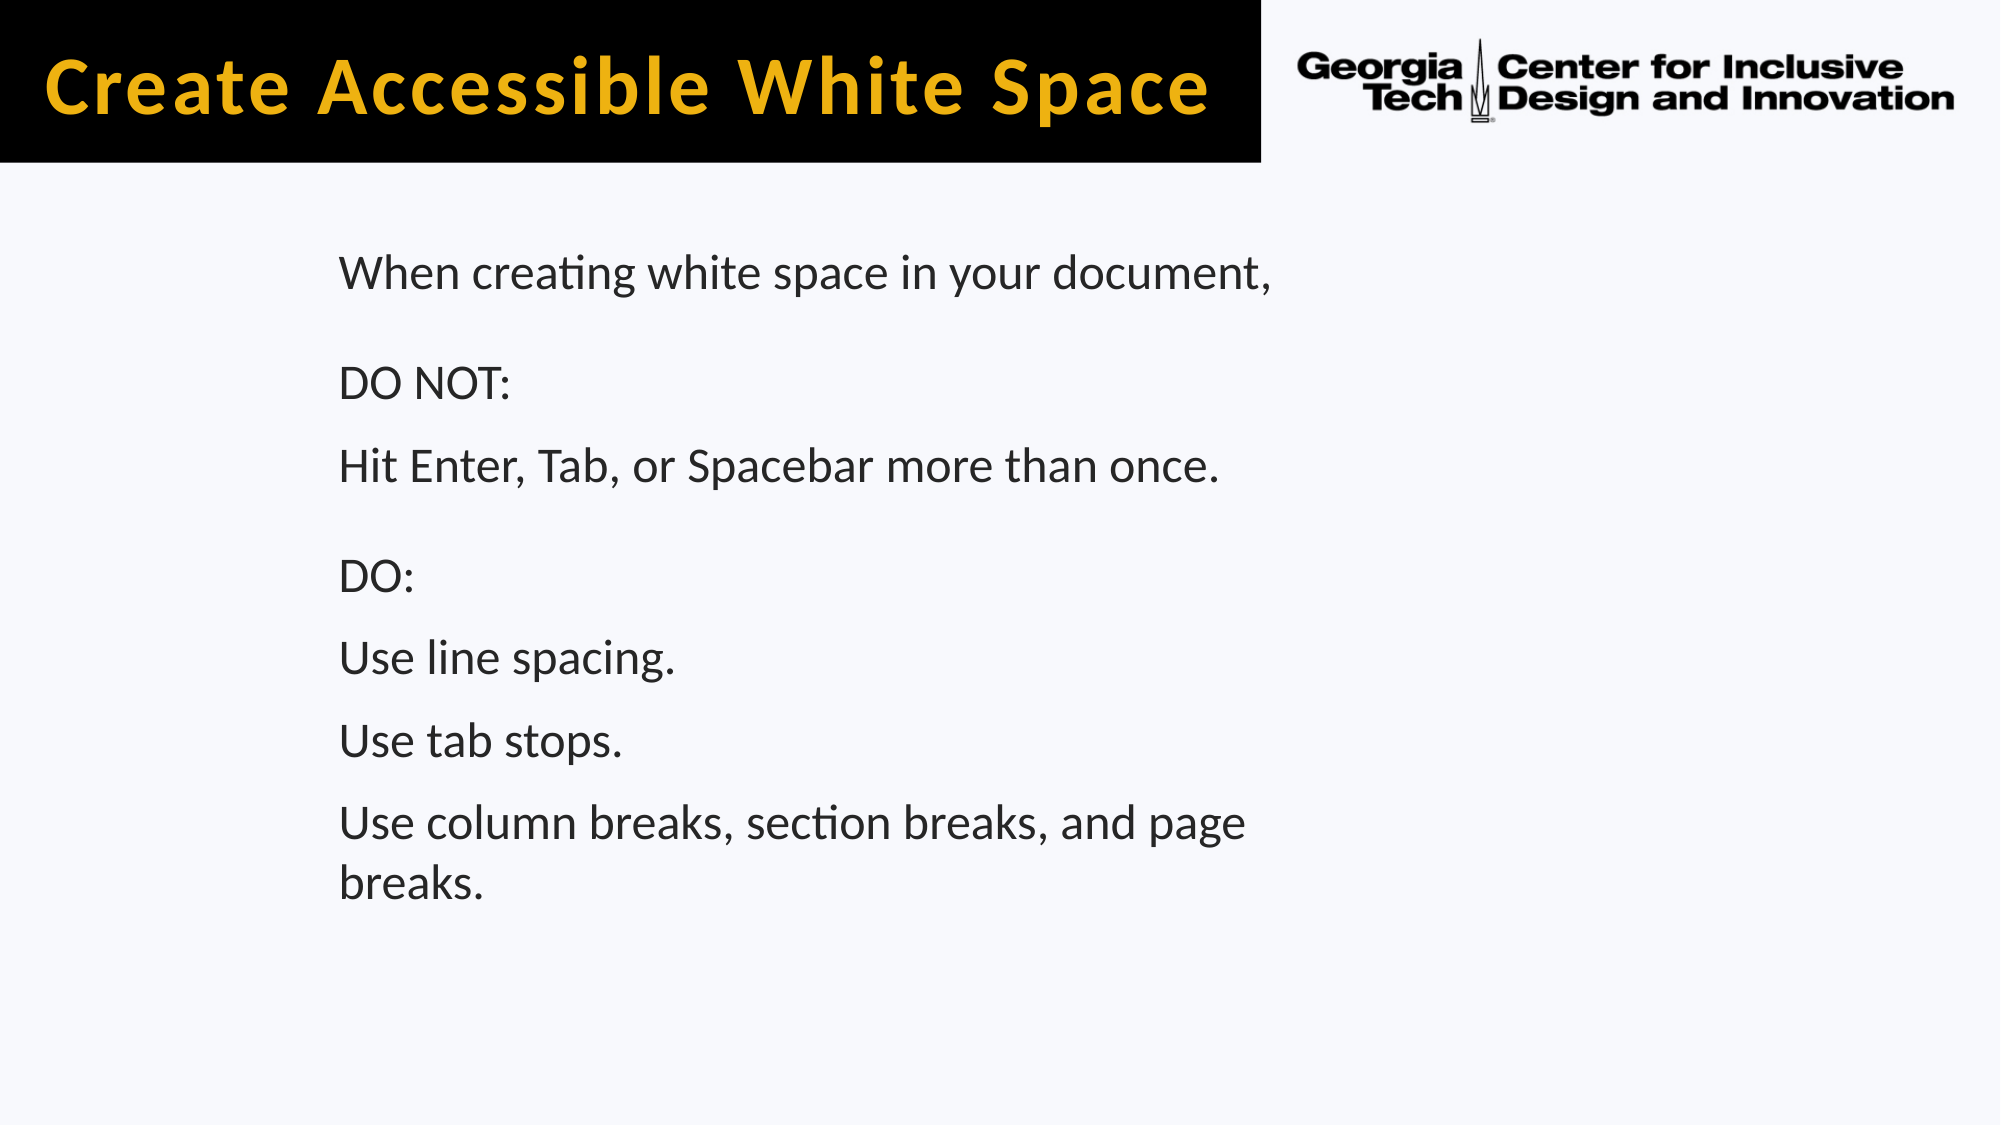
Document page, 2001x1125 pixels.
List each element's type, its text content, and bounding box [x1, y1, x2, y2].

picture [0, 0, 2001, 1125]
title Create Accessible White Space [0, 0, 1262, 163]
list When creating white space in your document, DO NOT: Hit Enter, Tab, or Spacebar more than once. DO: Use line spacing. Use tab stops. Use column breaks, section breaks, and page breaks. [293, 231, 1400, 1012]
